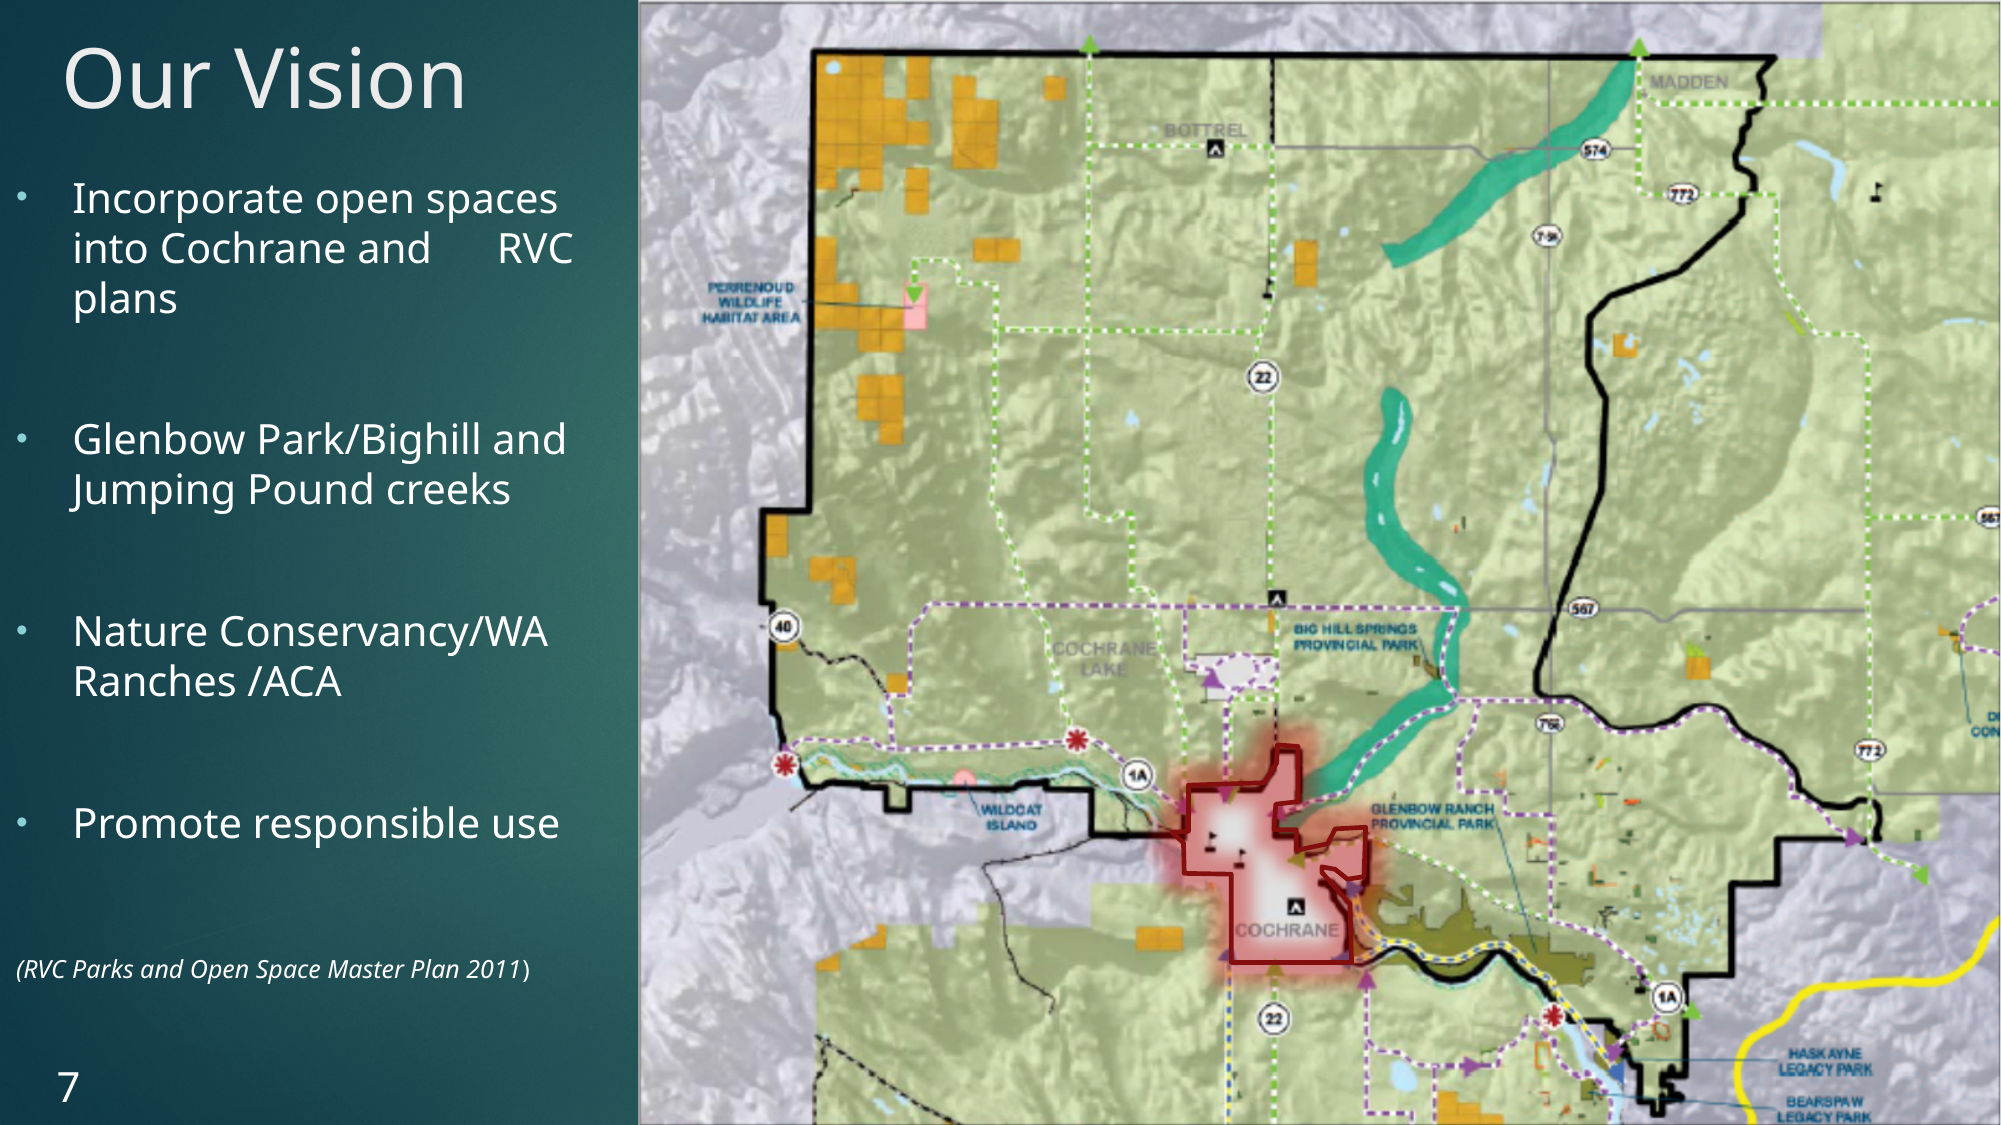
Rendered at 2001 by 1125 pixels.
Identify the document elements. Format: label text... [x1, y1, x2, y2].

title Our Vision [46, 30, 638, 134]
picture [756, 0, 1882, 1125]
list Incorporate open spaces into Cochrane and RVC plans Glenbow Park/Bighill and Jumping Pound creeks Nature Conservancy/WA Ranches /ACA Promote responsible use (RVC Parks and Open Space Master Plan 2011) [1, 163, 612, 1040]
slide_number 7 [0, 999, 138, 1125]
